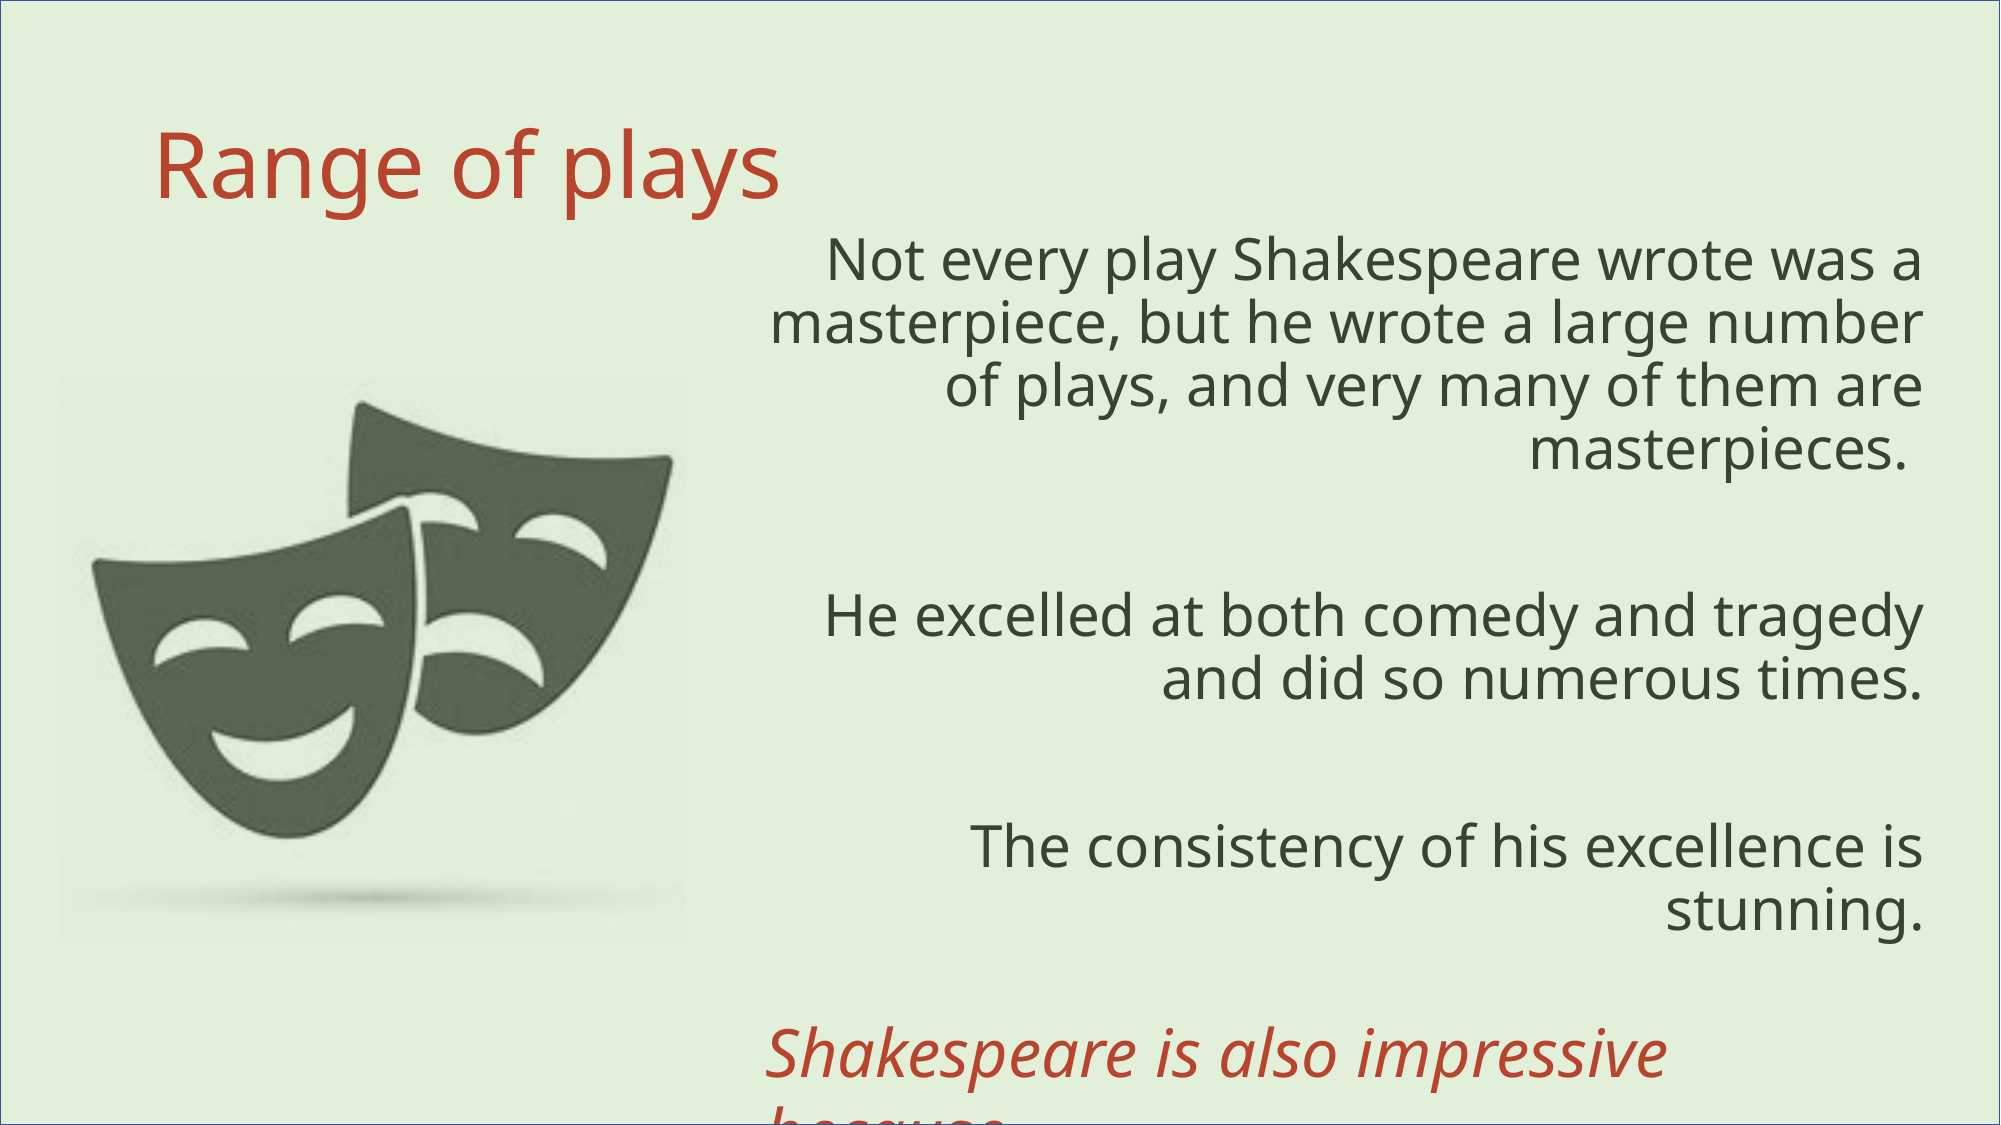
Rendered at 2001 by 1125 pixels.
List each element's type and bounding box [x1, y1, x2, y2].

picture [60, 376, 686, 937]
text_box [0, 0, 2000, 1125]
